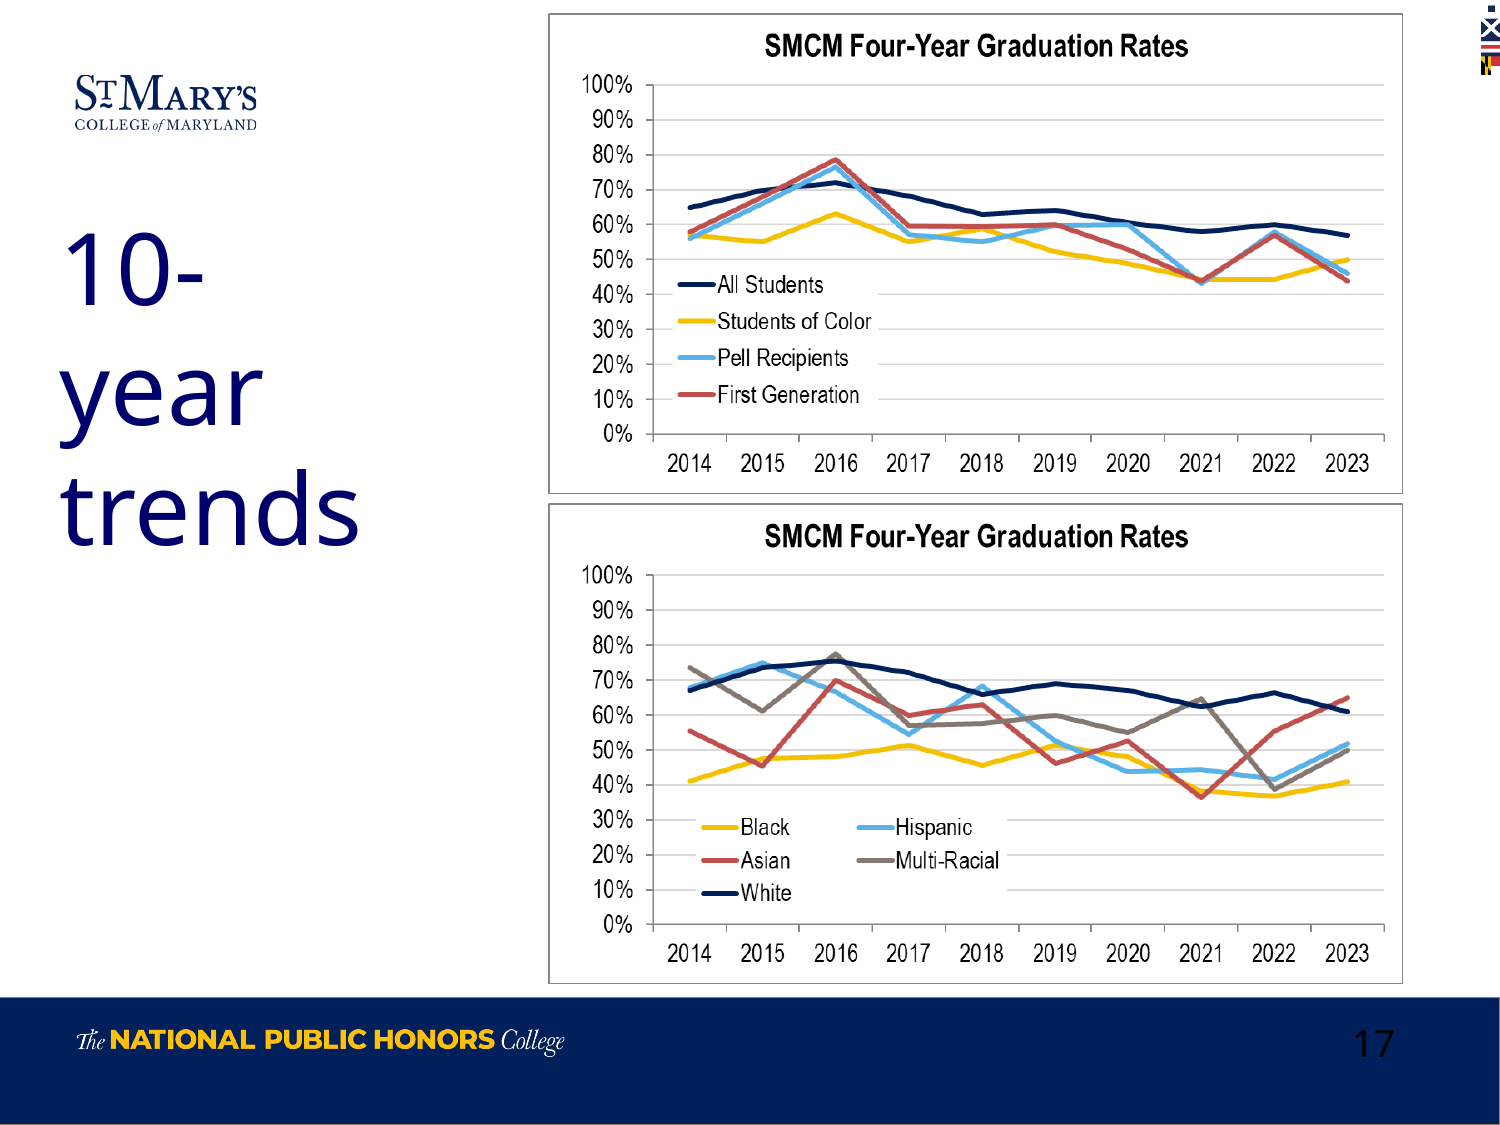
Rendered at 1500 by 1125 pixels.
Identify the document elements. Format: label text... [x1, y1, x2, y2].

picture [547, 503, 1404, 985]
picture [1481, 0, 1500, 75]
text_box 10-year trends [44, 198, 413, 573]
picture [547, 13, 1404, 495]
slide_number 17 [1337, 1012, 1425, 1073]
